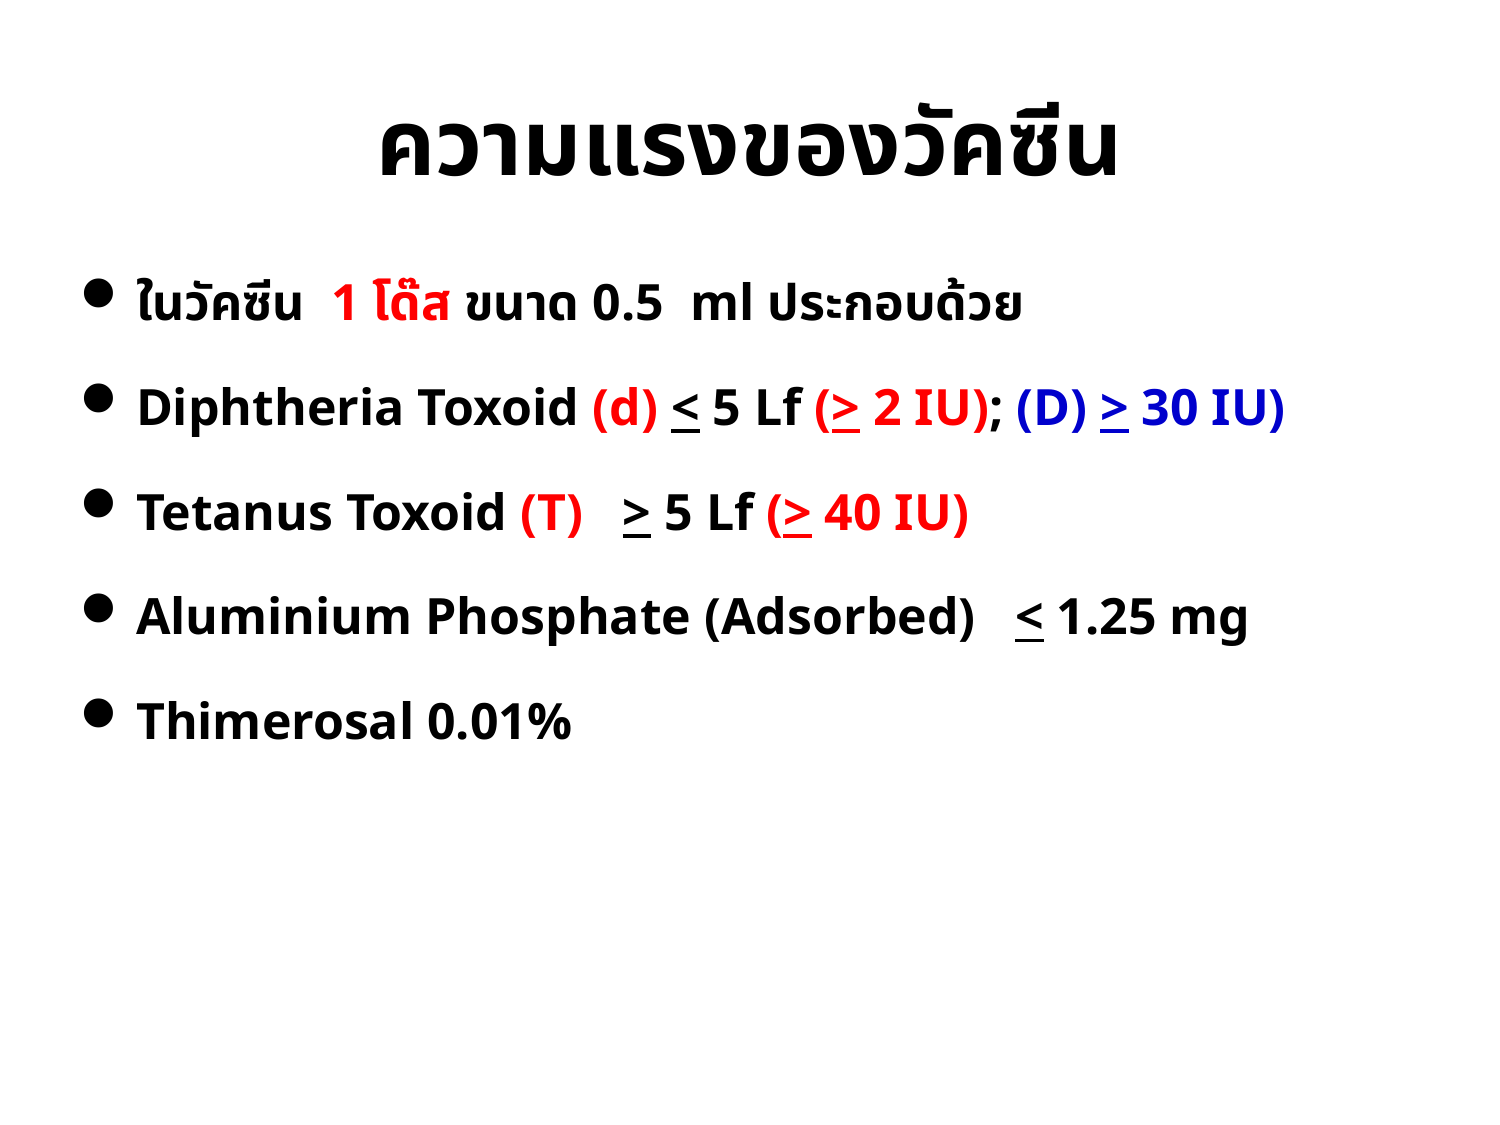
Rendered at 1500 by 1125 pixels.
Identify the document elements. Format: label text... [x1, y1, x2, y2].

list ในวัคซีน 1 โด๊ส ขนาด 0.5 ml ประกอบด้วย Diphtheria Toxoid (d) < 5 Lf (> 2 IU); (D) > 30 IU) Tetanus Toxoid (T) > 5 Lf (> 40 IU) Aluminium Phosphate (Adsorbed) < 1.25 mg Thimerosal 0.01% [64, 262, 1454, 1006]
title ความแรงของวัคซีน [74, 44, 1426, 233]
